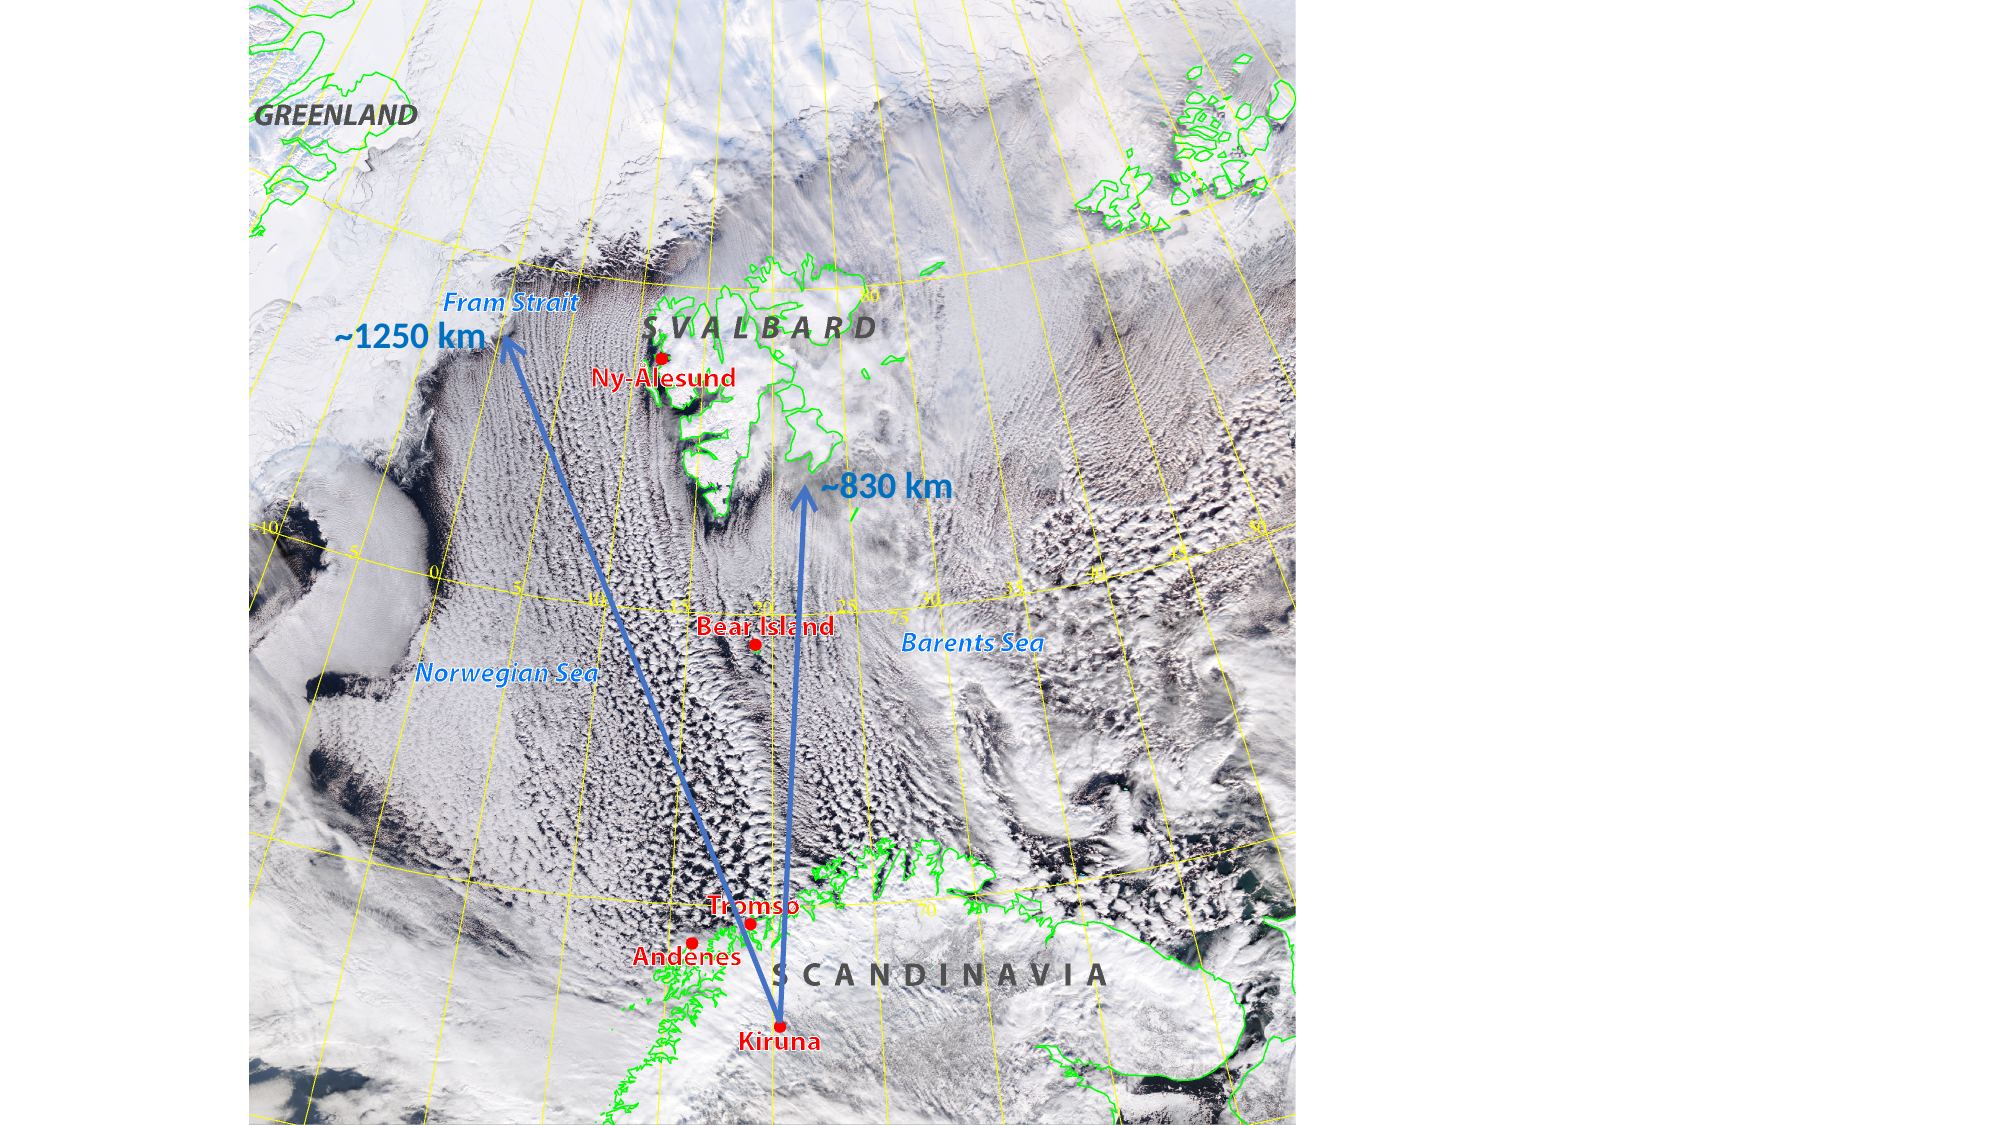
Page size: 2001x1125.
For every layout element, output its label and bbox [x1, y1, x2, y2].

text_box [503, 334, 781, 1023]
picture [249, 0, 1296, 1125]
text_box [780, 484, 806, 1023]
